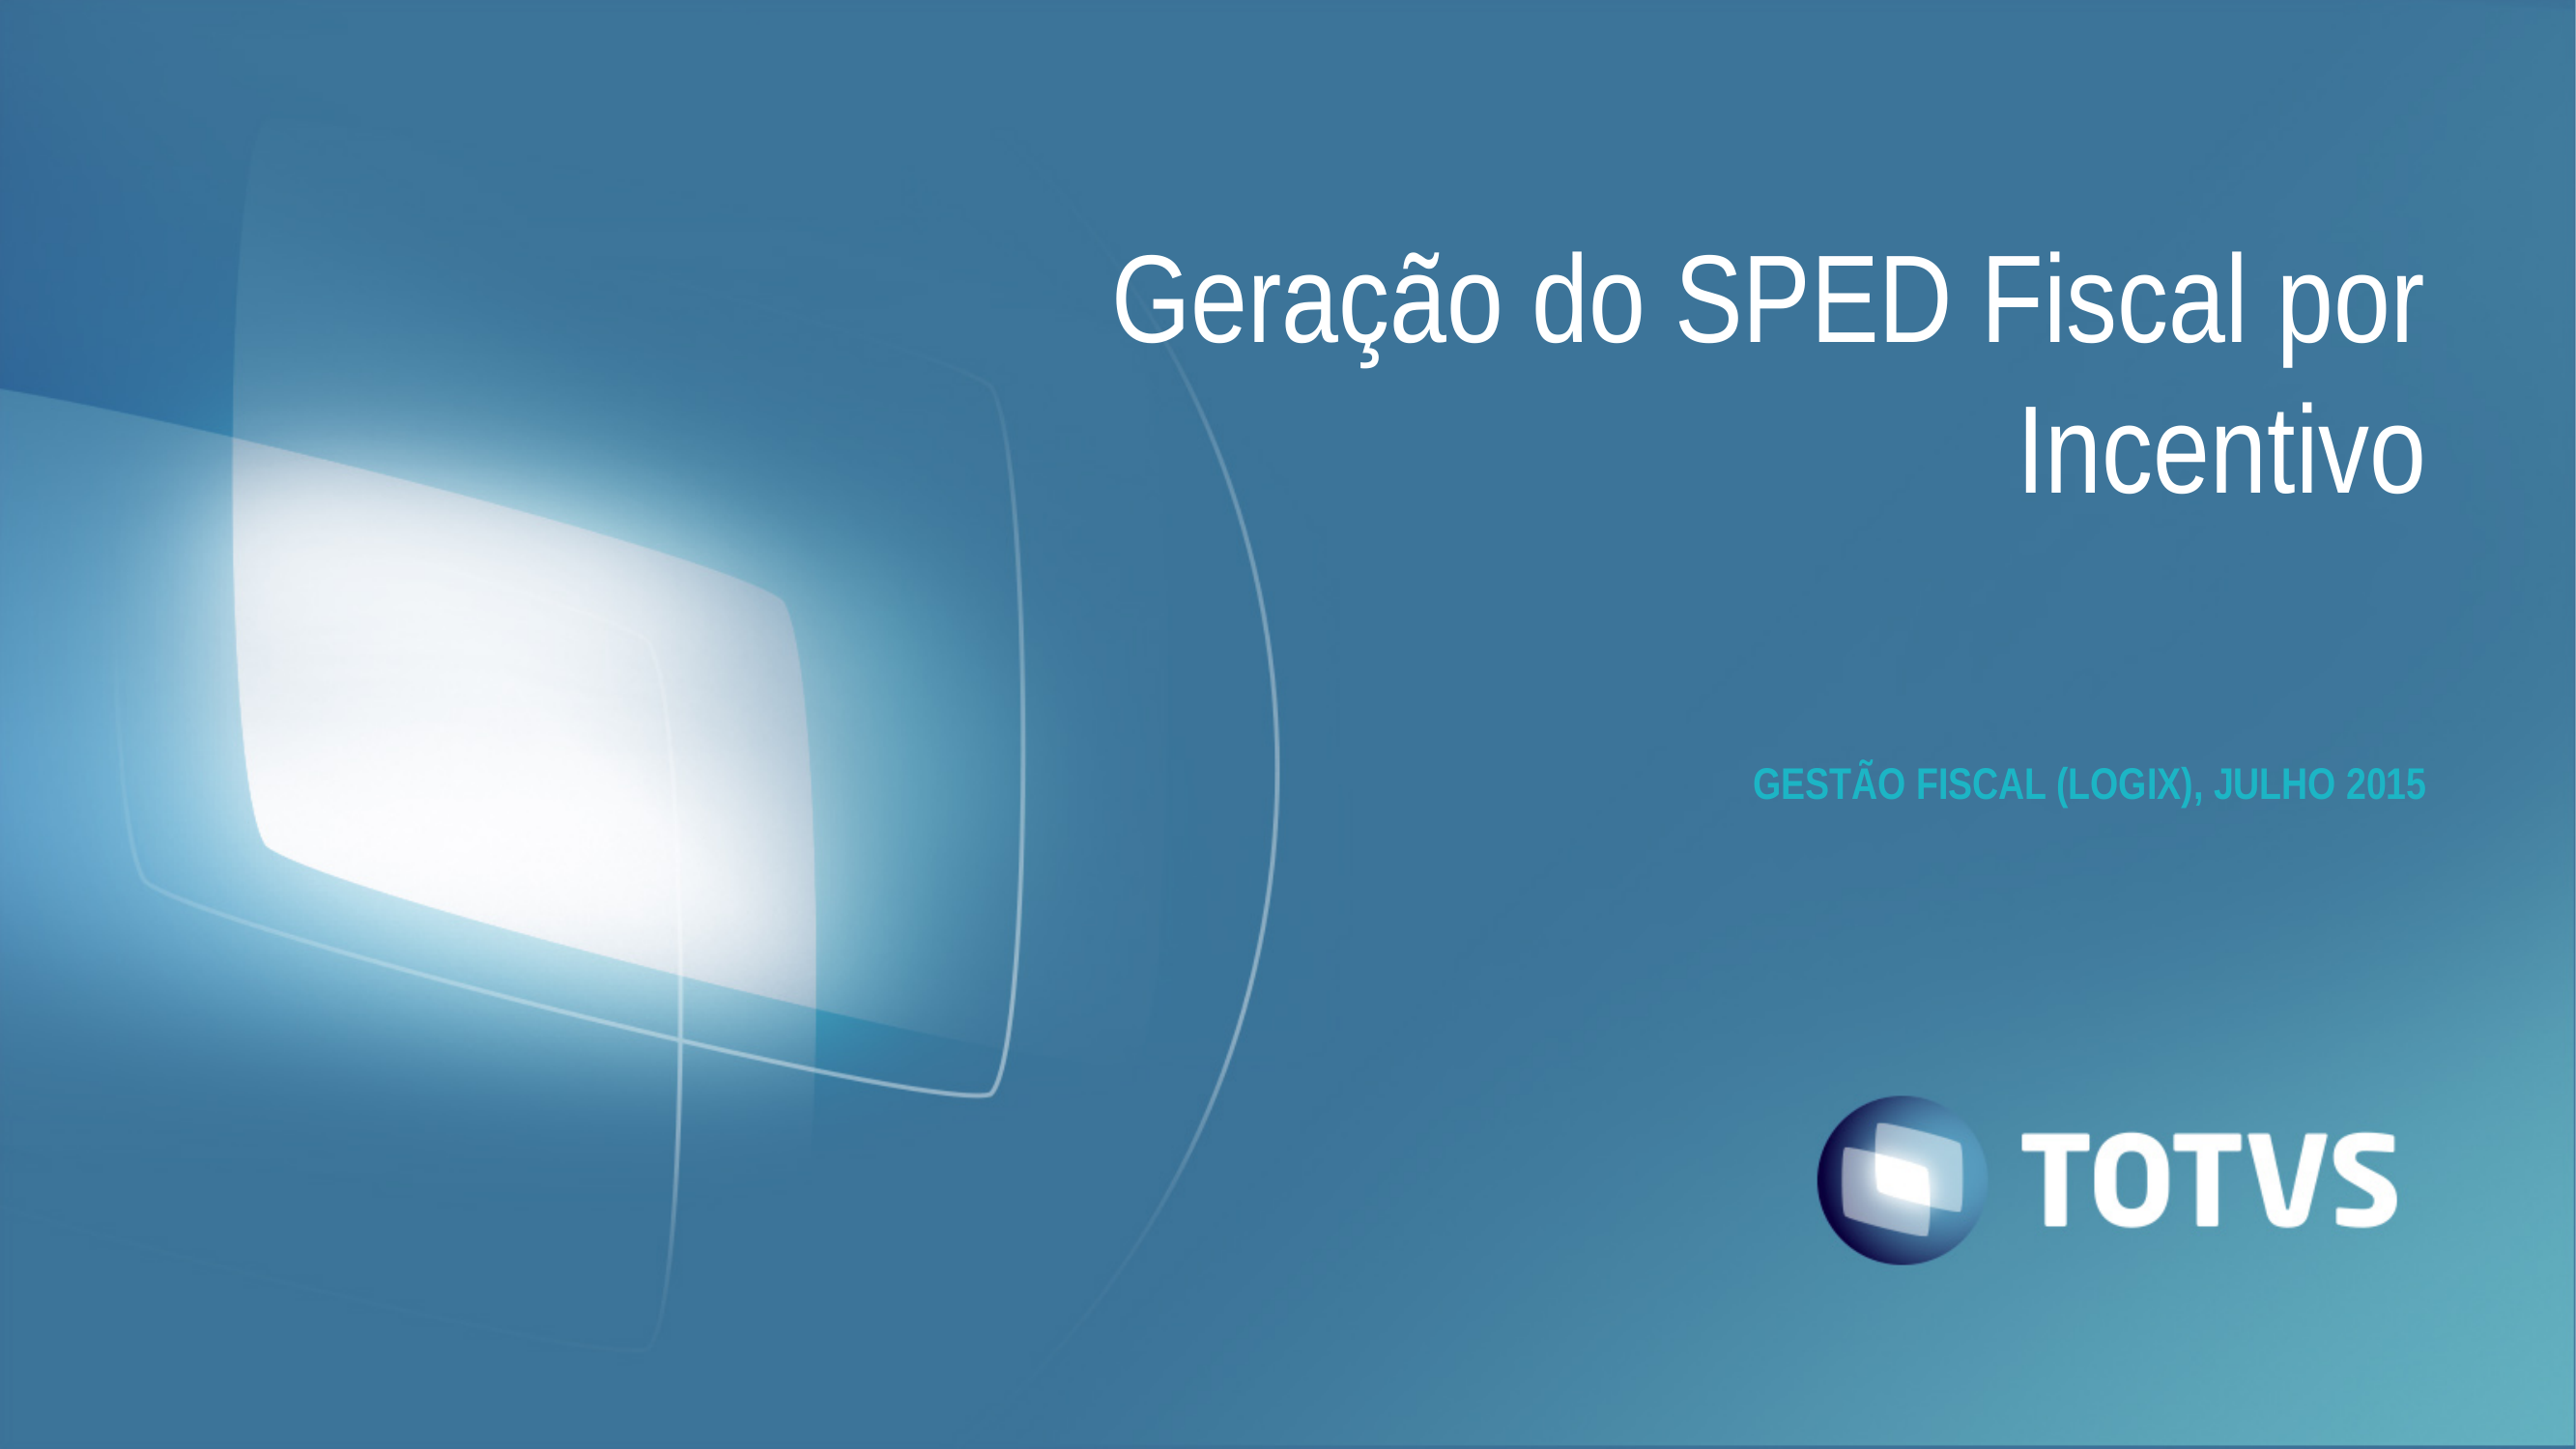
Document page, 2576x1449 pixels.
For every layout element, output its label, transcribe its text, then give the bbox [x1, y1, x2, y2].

picture [0, 0, 2576, 1449]
list Geração do SPED Fiscal por Incentivo [754, 211, 2442, 599]
title GESTÃO FISCAL (LOGIX), JULHO 2015 [1165, 748, 2442, 816]
